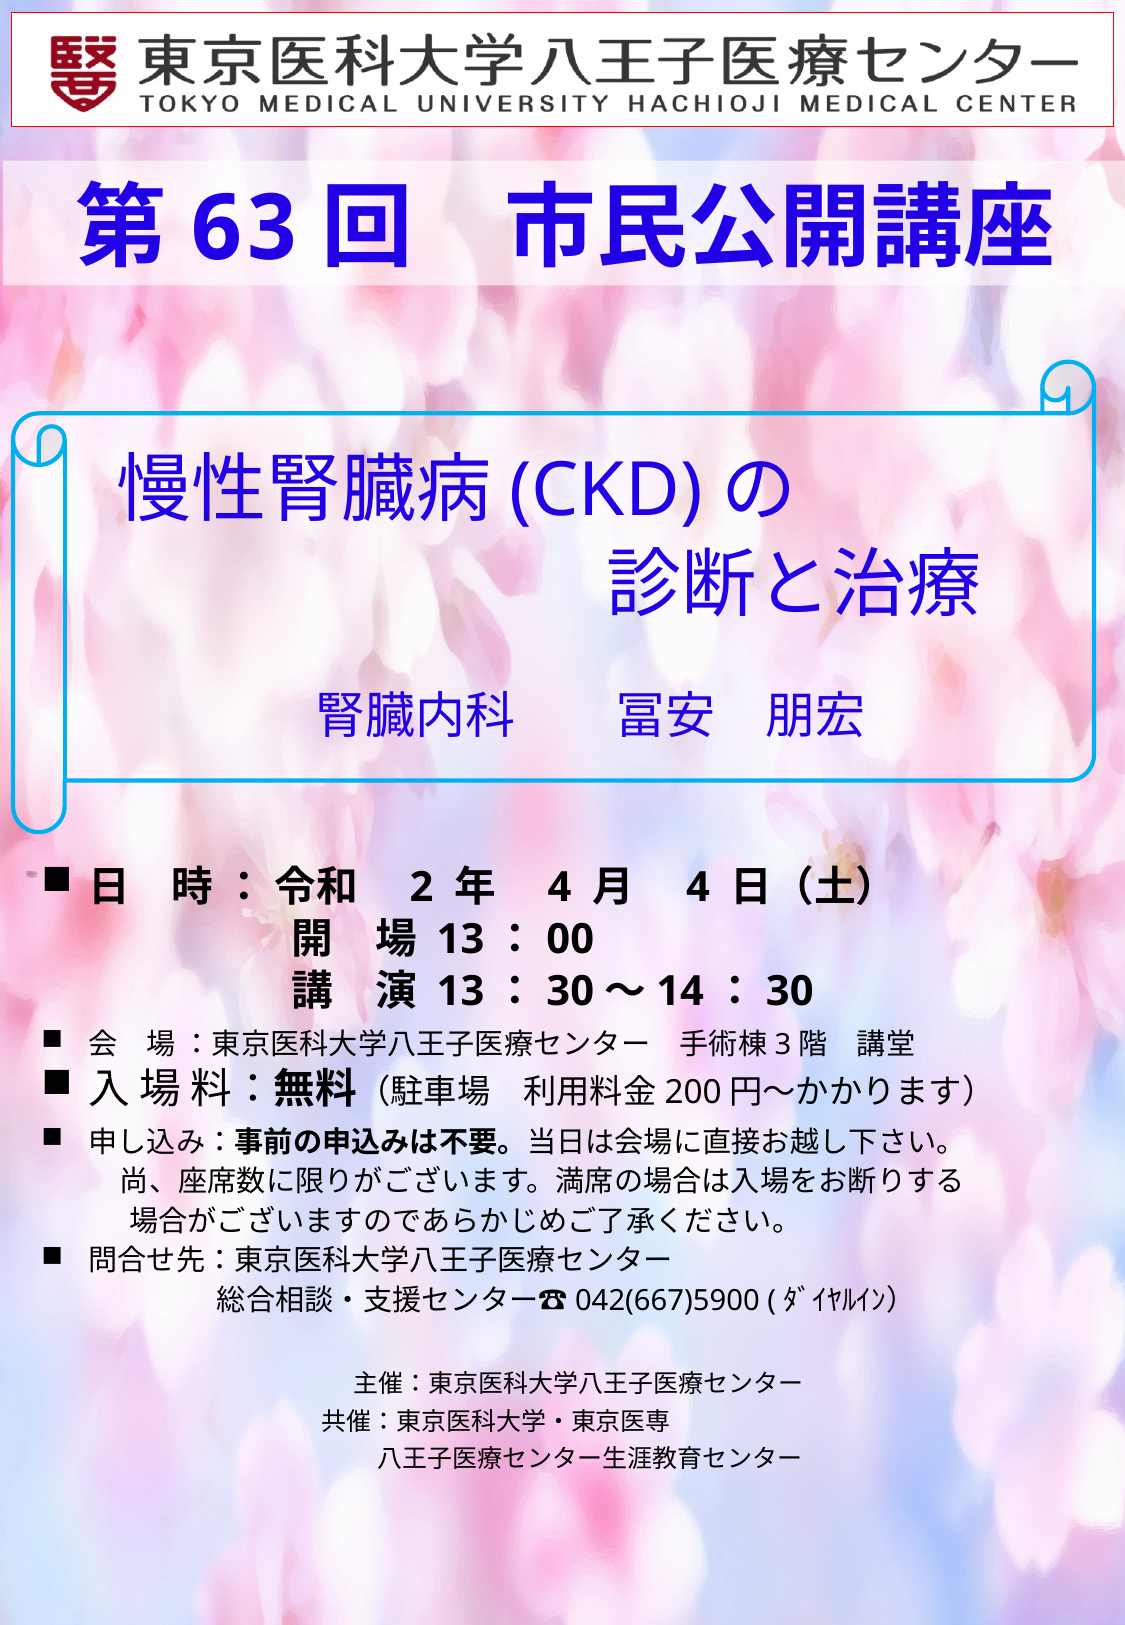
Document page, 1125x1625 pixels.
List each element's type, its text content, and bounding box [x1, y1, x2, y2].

text_box 日 時 ： 令和 2 年 4 月 4 日（土） 開 場 13：00 講 演 13：30～14：30 会 場 ：東京医科大学八王子医療センター 手術棟3階 講堂 入 場 料：無料（駐車場 利用料金200円～かかります） 申し込み：事前の申込みは不要。当日は会場に直接お越し下さい。 尚、座席数に限りがございます。満席の場合は入場をお断りする 場合がございますのであらかじめご了承ください。 問合せ先：東京医科大学八王子医療センター 総合相談・支援センター☎042(667)5900 (ﾀﾞｲﾔﾙｲﾝ） 主催：東京医科大学八王子医療センター 共催：東京医科大学・東京医専 八王子医療センター生涯教育センター [117, 962, 1042, 1428]
text_box 第63回 市民公開講座 [2, 160, 1125, 286]
text_box [10, 359, 1097, 835]
text_box 慢性腎臓病(CKD)の 診断と治療 腎臓内科 冨安 朋宏 [66, 442, 1114, 752]
picture [11, 11, 1114, 128]
text_box [25, 0, 76, 10]
